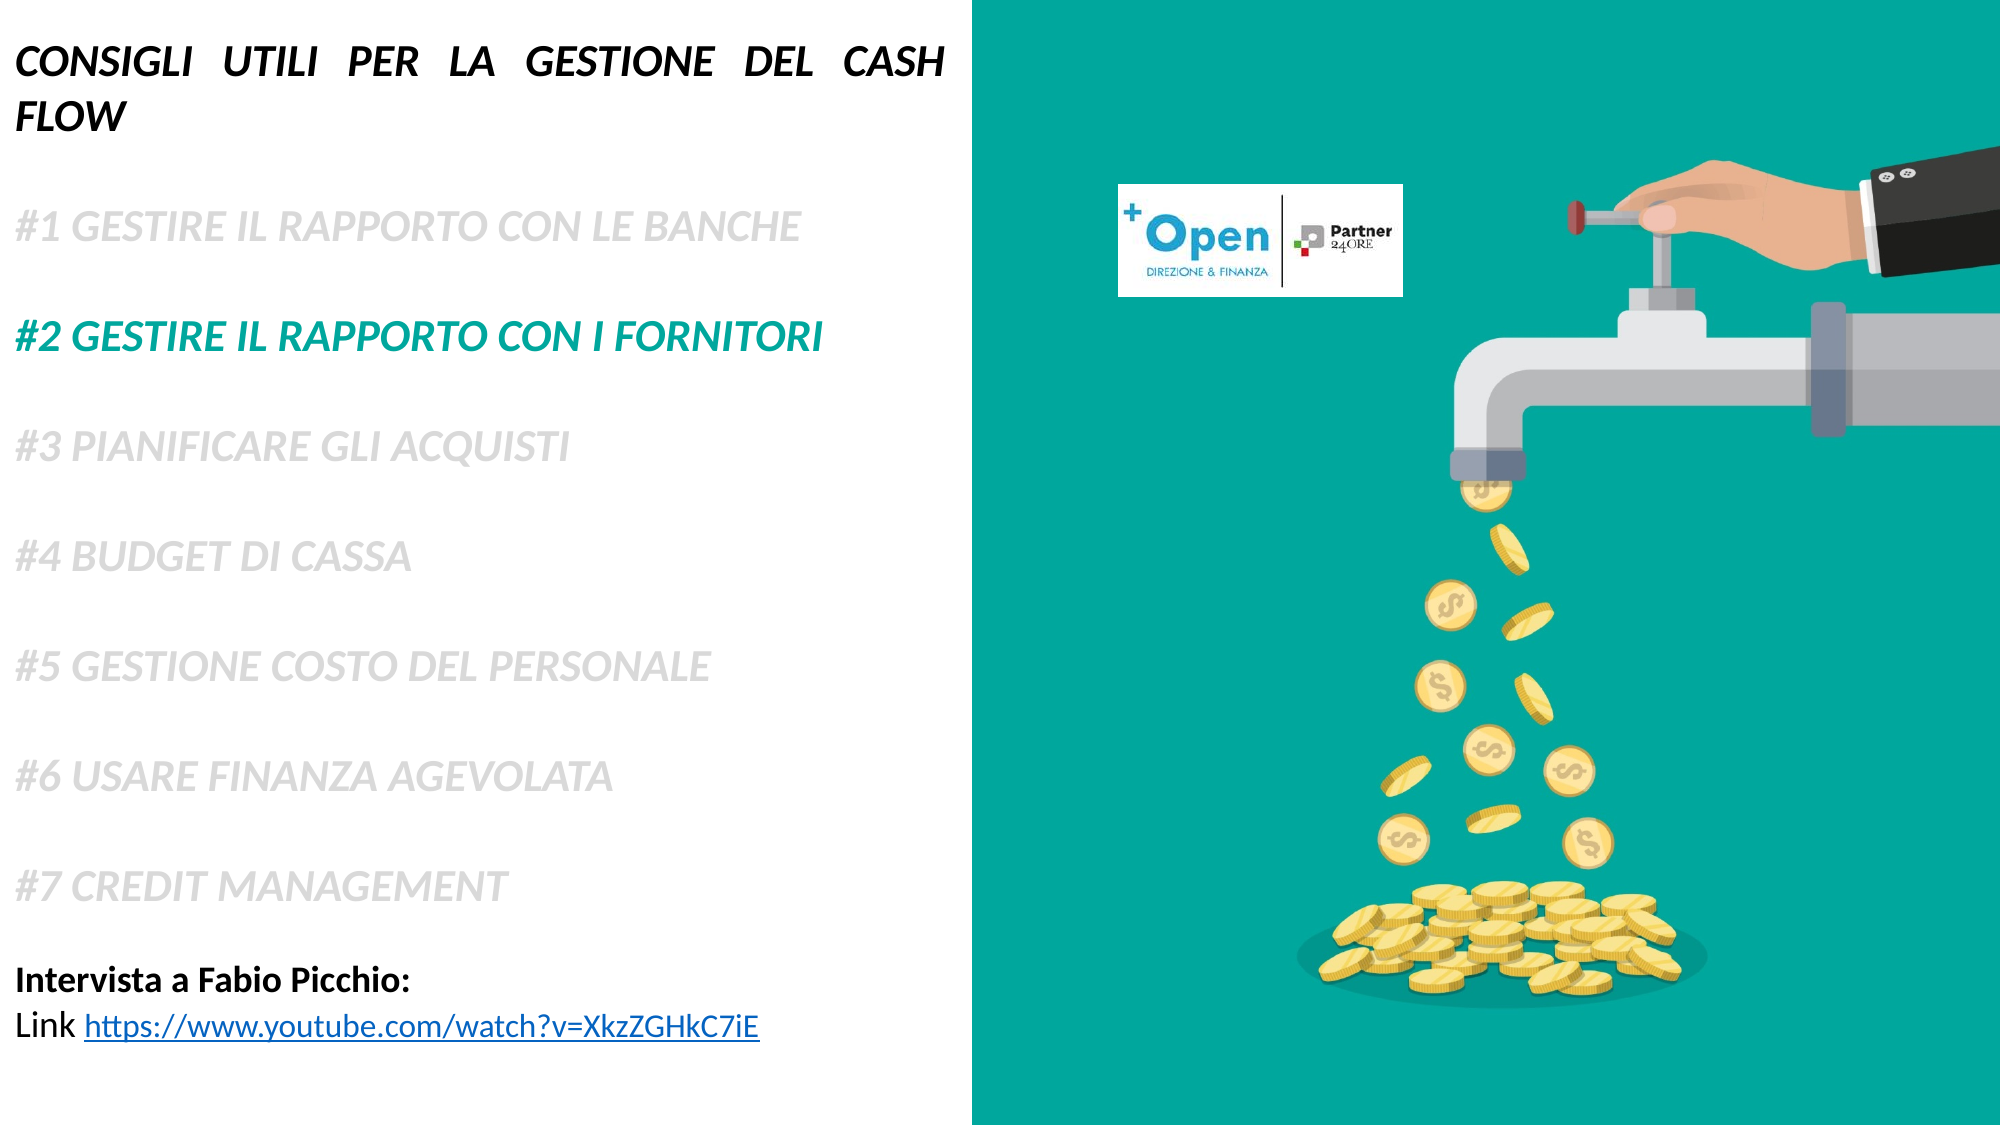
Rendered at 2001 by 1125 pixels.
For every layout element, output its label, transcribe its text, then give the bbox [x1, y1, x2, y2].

picture [972, 0, 2000, 1125]
text_box CONSIGLI UTILI PER LA GESTIONE DEL CASH FLOW #1 GESTIRE IL RAPPORTO CON LE BANCHE #2 GESTIRE IL RAPPORTO CON I FORNITORI #3 PIANIFICARE GLI ACQUISTI #4 BUDGET DI CASSA #5 GESTIONE COSTO DEL PERSONALE #6 USARE FINANZA AGEVOLATA #7 CREDIT MANAGEMENT Intervista a Fabio Picchio: Link https://www.youtube.com/watch?v=XkzZGHkC7iE [0, 23, 960, 1053]
